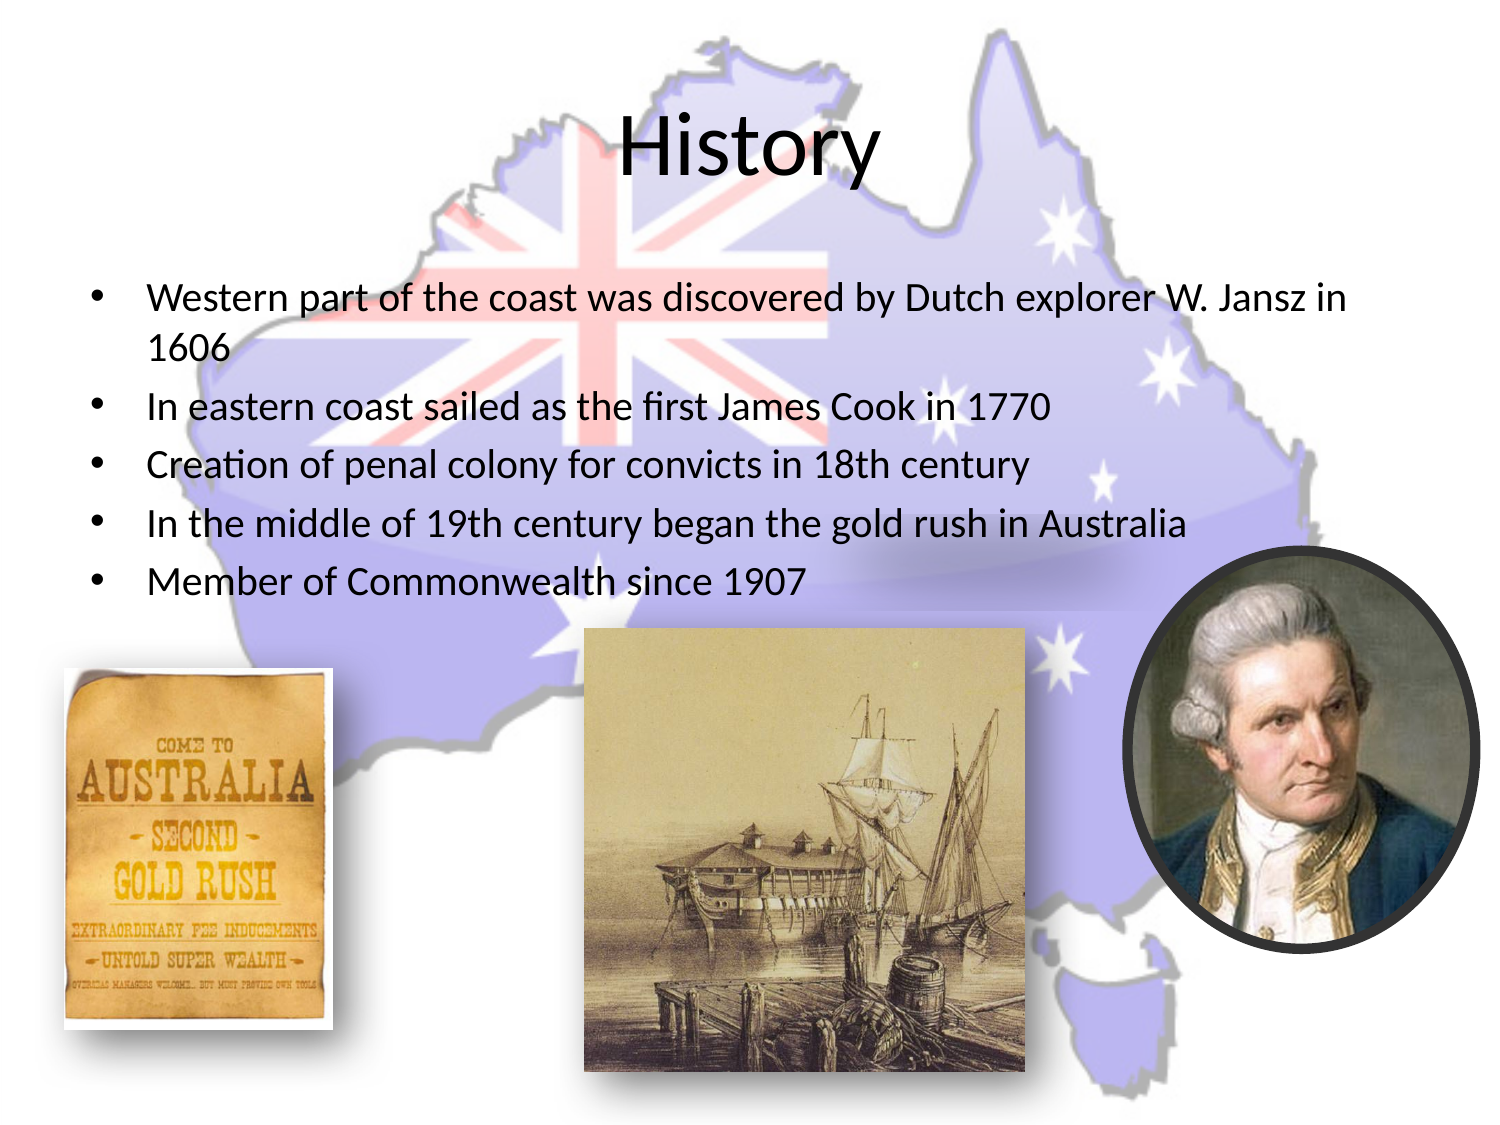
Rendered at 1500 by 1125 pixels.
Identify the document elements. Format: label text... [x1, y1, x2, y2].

picture [1127, 550, 1476, 950]
picture [584, 627, 1025, 1072]
title History [75, 45, 1425, 233]
picture [64, 668, 334, 1031]
list Western part of the coast was discovered by Dutch explorer W. Jansz in 1606 In eastern coast sailed as the first James Cook in 1770 Creation of penal colony for convicts in 18th century In the middle of 19th century began the gold rush in Australia Member of Commonwealth since 1907 [75, 262, 1425, 1005]
